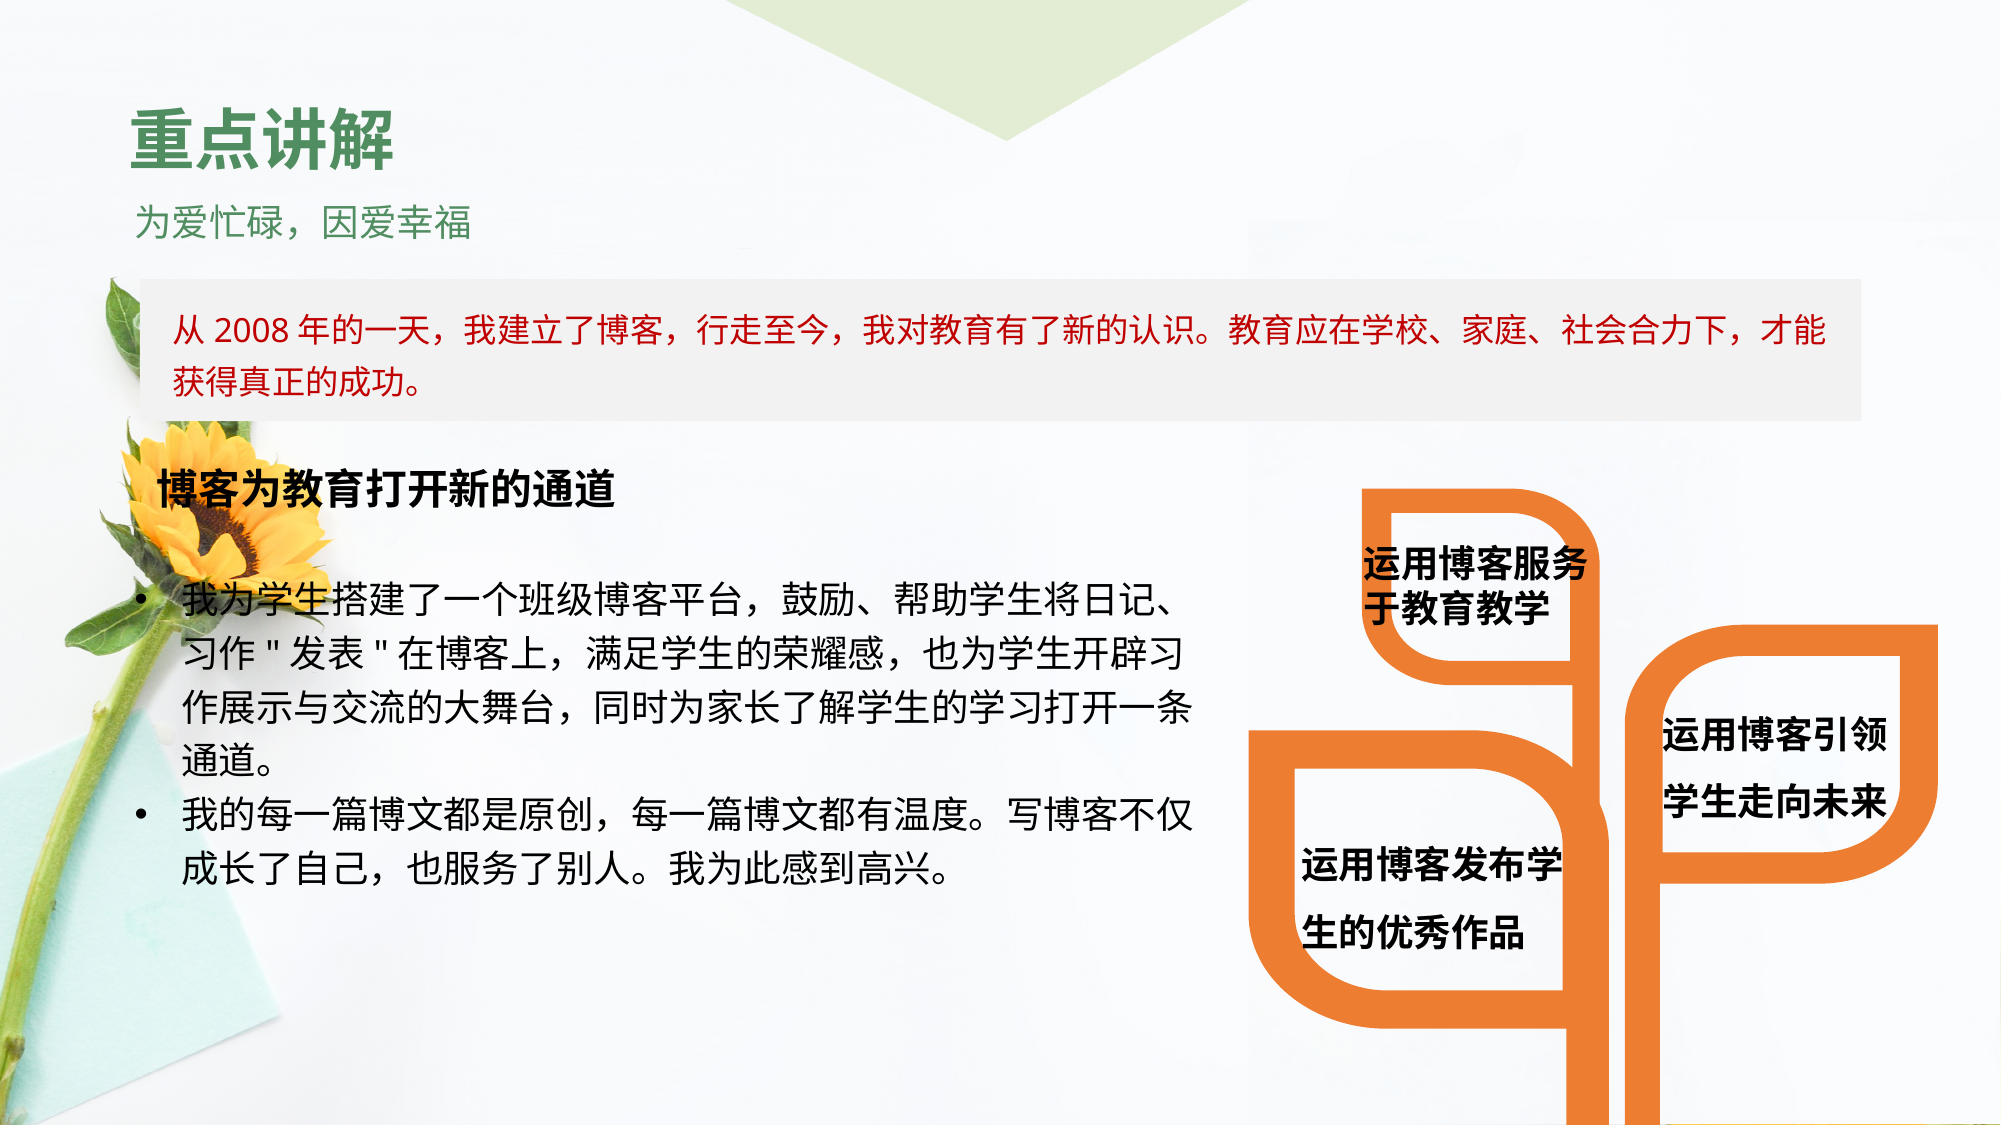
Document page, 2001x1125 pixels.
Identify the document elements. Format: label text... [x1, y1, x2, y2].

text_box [139, 279, 1871, 422]
text_box 我为学生搭建了一个班级博客平台，鼓励、帮助学生将日记、习作"发表"在博客上，满足学生的荣耀感，也为学生开辟习作展示与交流的大舞台，同时为家长了解学生的学习打开一条通道。 我的每一篇博文都是原创，每一篇博文都有温度。写博客不仅成长了自己，也服务了别人。我为此感到高兴。 [119, 559, 1234, 898]
text_box 为爱忙碌，因爱幸福 [119, 191, 539, 251]
text_box 重点讲解 [113, 47, 1417, 187]
picture [0, 0, 2001, 1125]
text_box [1248, 488, 1938, 1125]
text_box 博客为教育打开新的通道 [142, 455, 632, 521]
